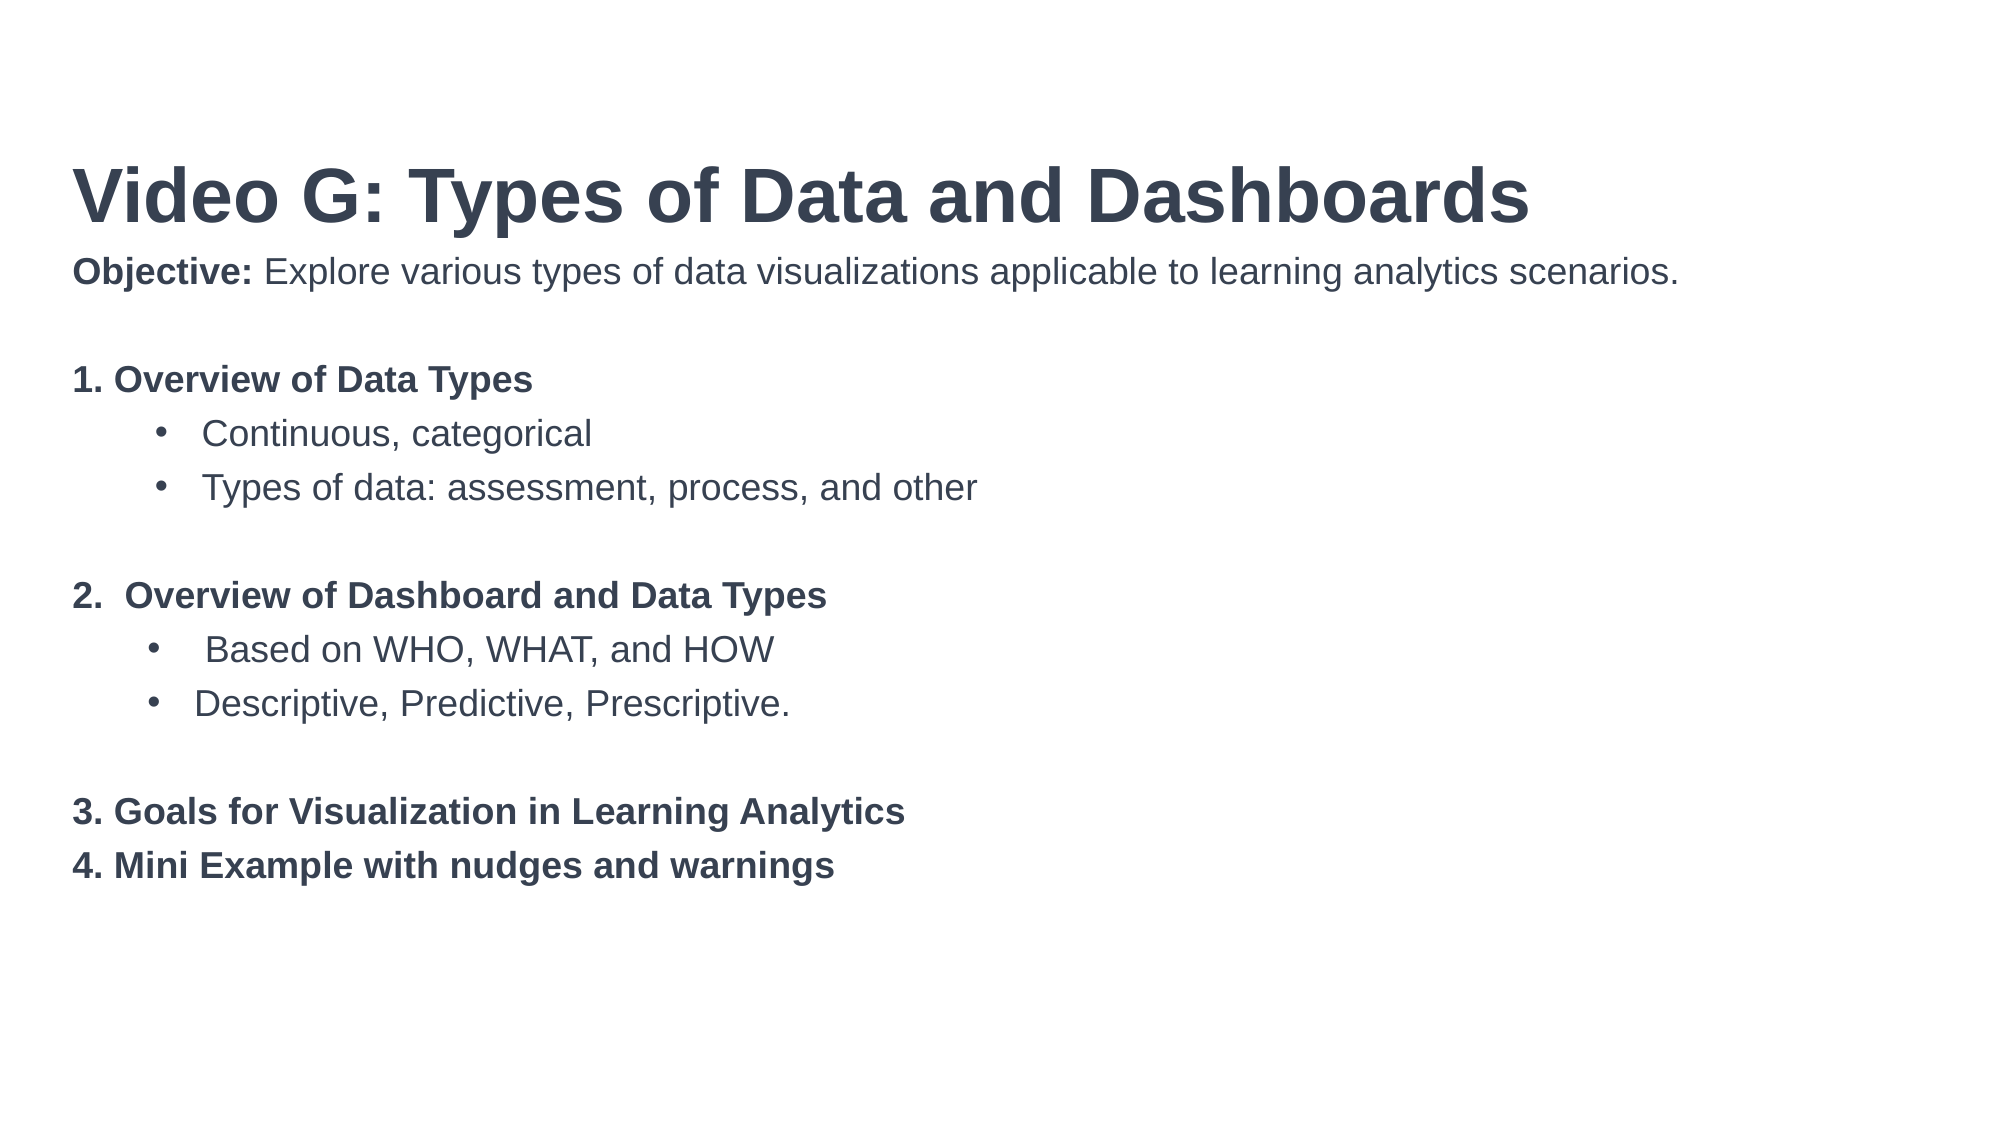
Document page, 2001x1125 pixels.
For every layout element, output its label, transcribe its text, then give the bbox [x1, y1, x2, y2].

text_box Video G: Types of Data and Dashboards Objective: Explore various types of data visualizations applicable to learning analytics scenarios. Overview of Data Types Continuous, categorical Types of data: assessment, process, and other Overview of Dashboard and Data Types Based on WHO, WHAT, and HOW Descriptive, Predictive, Prescriptive. Goals for Visualization in Learning Analytics Mini Example with nudges and warnings [57, 119, 1943, 939]
